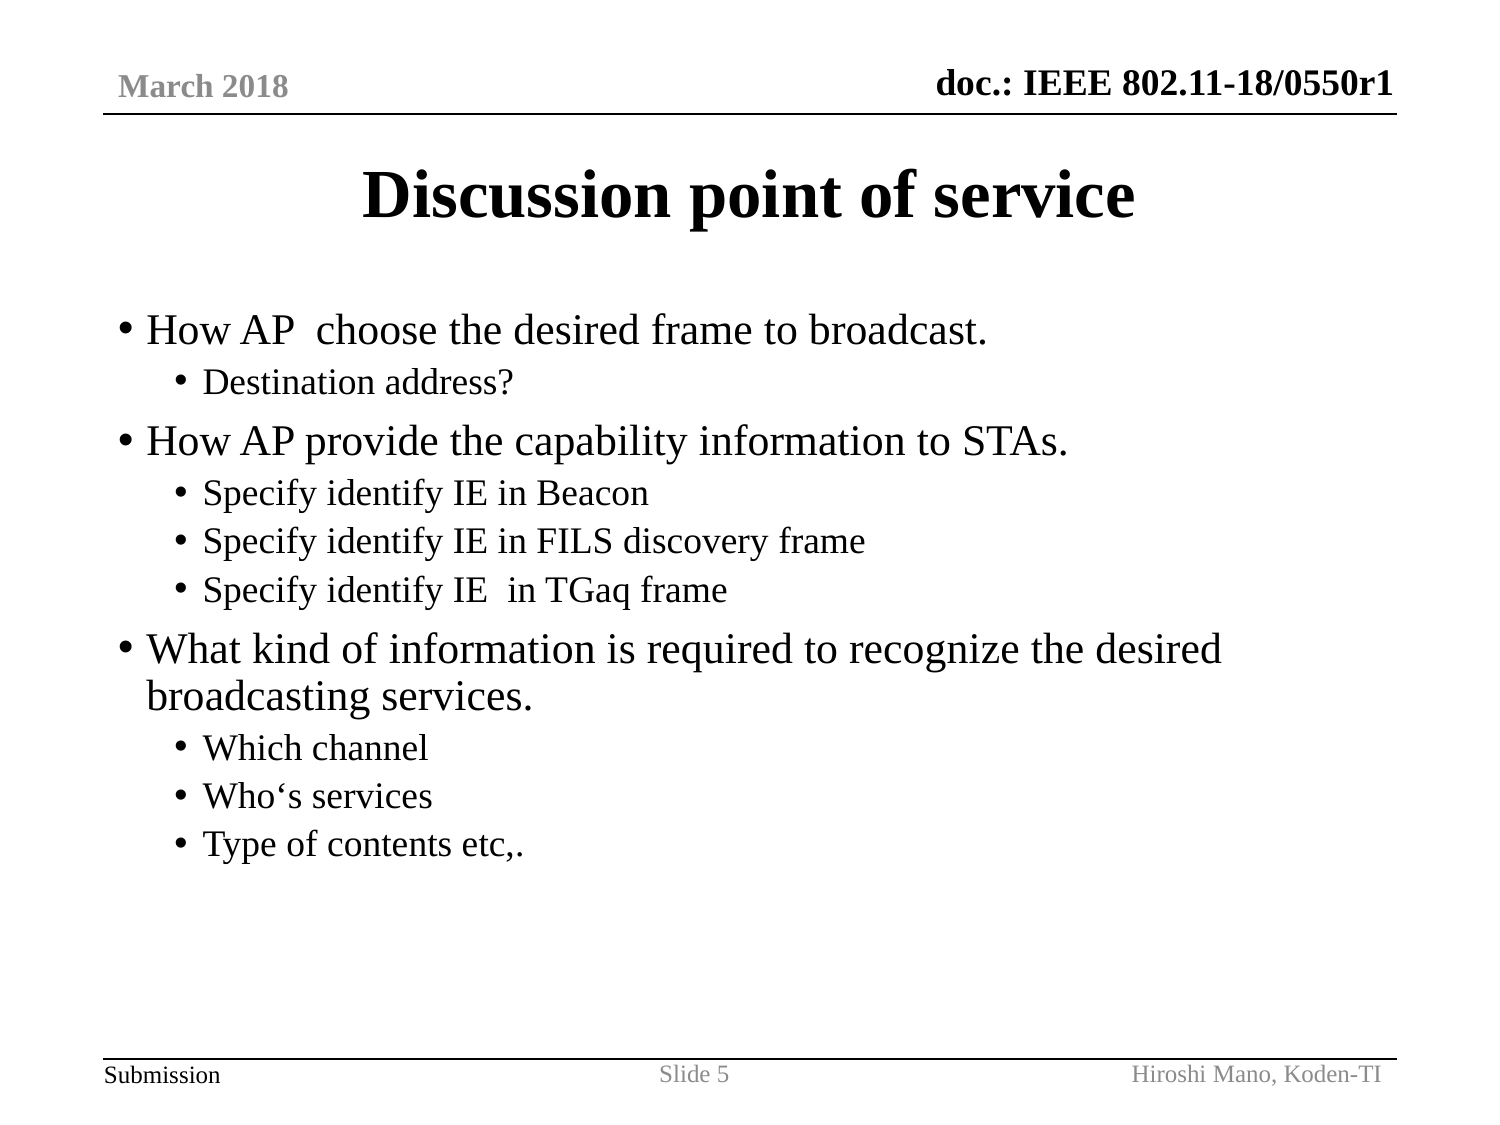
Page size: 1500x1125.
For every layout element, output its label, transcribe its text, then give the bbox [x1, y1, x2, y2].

title Discussion point of service [103, 113, 1397, 278]
list How AP choose the desired frame to broadcast. Destination address? How AP provide the capability information to STAs. Specify identify IE in Beacon Specify identify IE in FILS discovery frame Specify identify IE in TGaq frame What kind of information is required to recognize the desired broadcasting services. Which channel Who‘s services Type of contents etc,. [103, 299, 1397, 1014]
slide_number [103, 53, 441, 114]
footer Hiroshi Mano, Koden-TI [890, 1042, 1397, 1103]
slide_number Slide 5 [525, 1042, 864, 1103]
